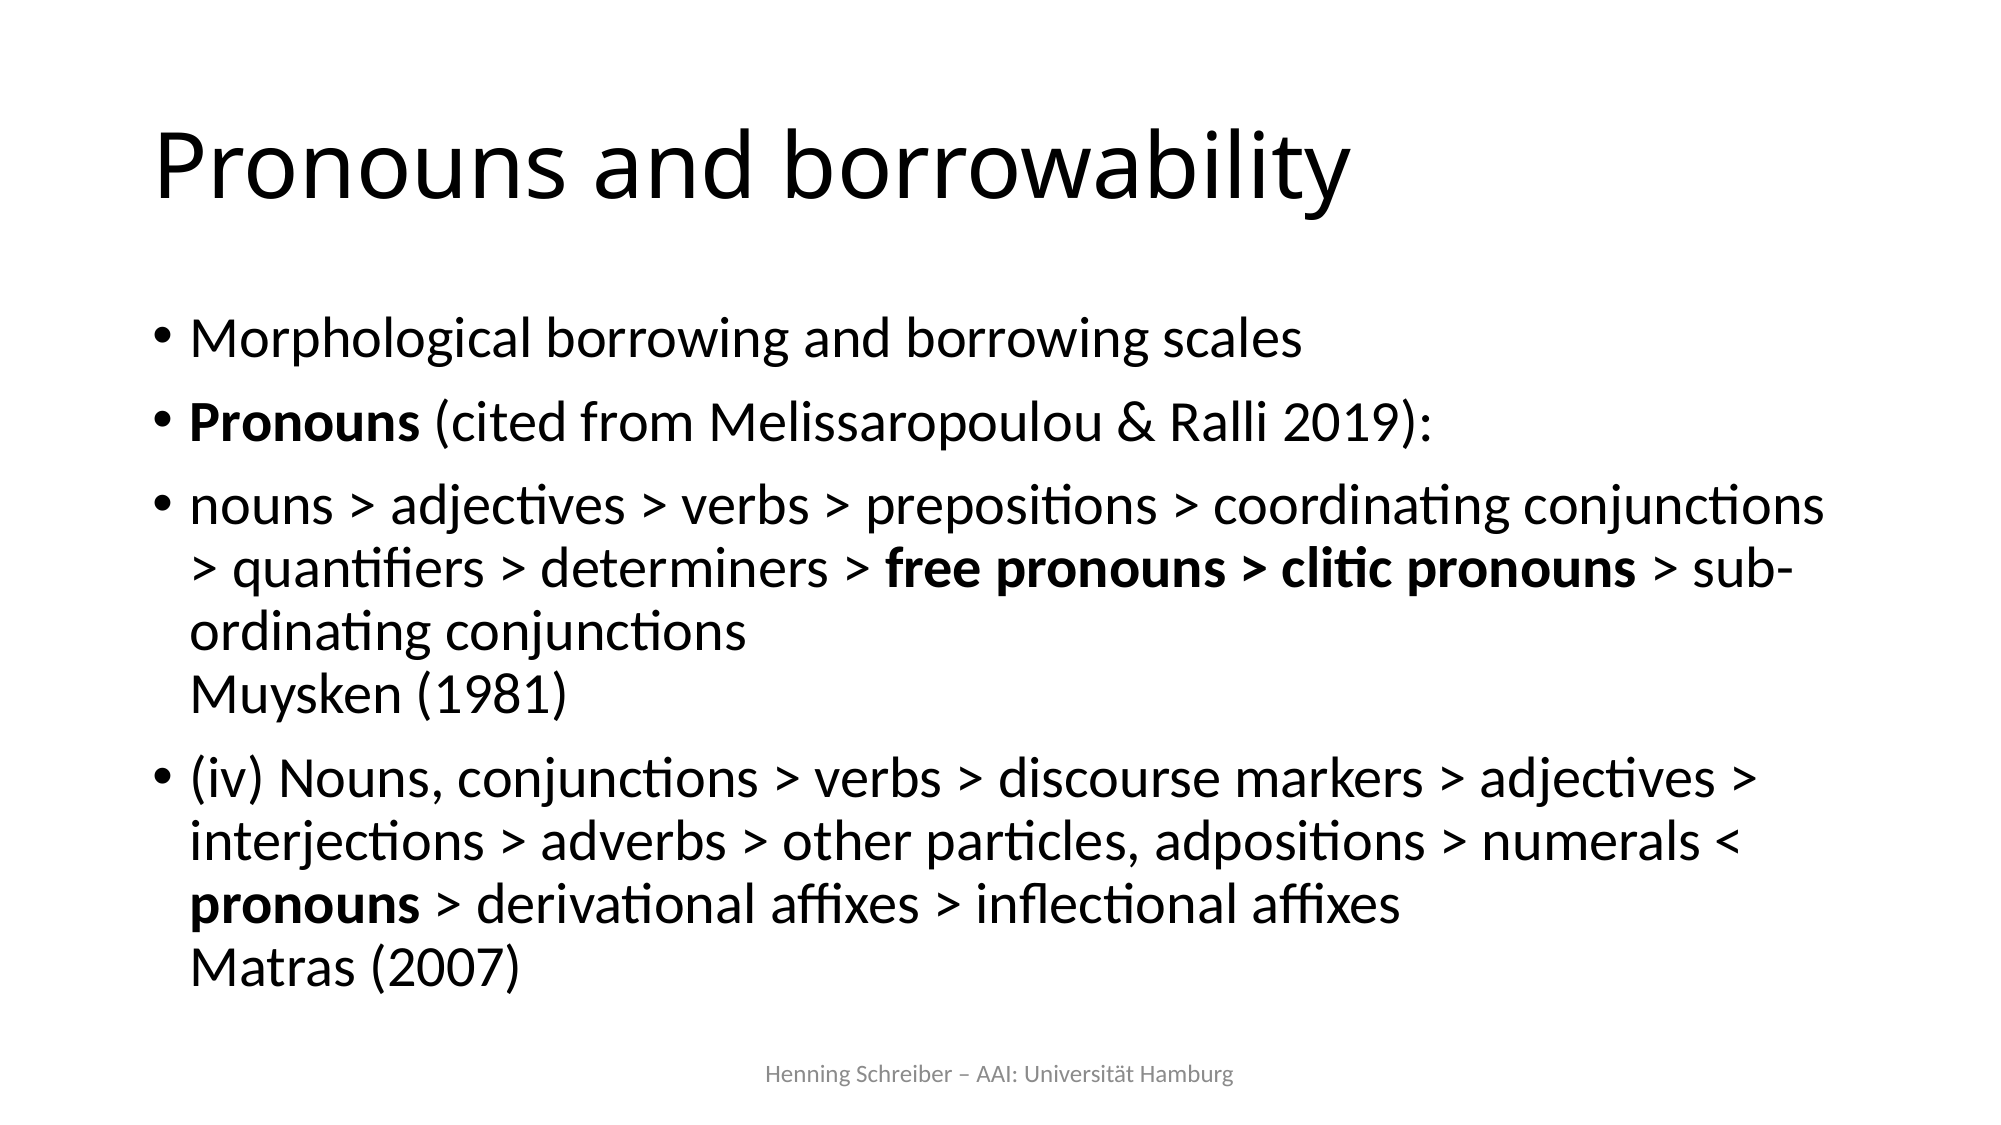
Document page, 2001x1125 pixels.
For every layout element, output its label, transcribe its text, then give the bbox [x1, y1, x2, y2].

list Morphological borrowing and borrowing scales Pronouns (cited from Melissaropoulou & Ralli 2019): nouns > adjectives > verbs > prepositions > coordinating conjunctions > quantifiers > determiners > free pronouns > clitic pronouns > sub- ordinating conjunctions Muysken (1981) (iv) Nouns, conjunctions > verbs > discourse markers > adjectives > interjections > adverbs > other particles, adpositions > numerals < pronouns > derivational affixes > inflectional affixes Matras (2007) [137, 299, 1863, 1014]
title Pronouns and borrowability [137, 59, 1863, 278]
footer Henning Schreiber – AAI: Universität Hamburg [662, 1042, 1338, 1103]
